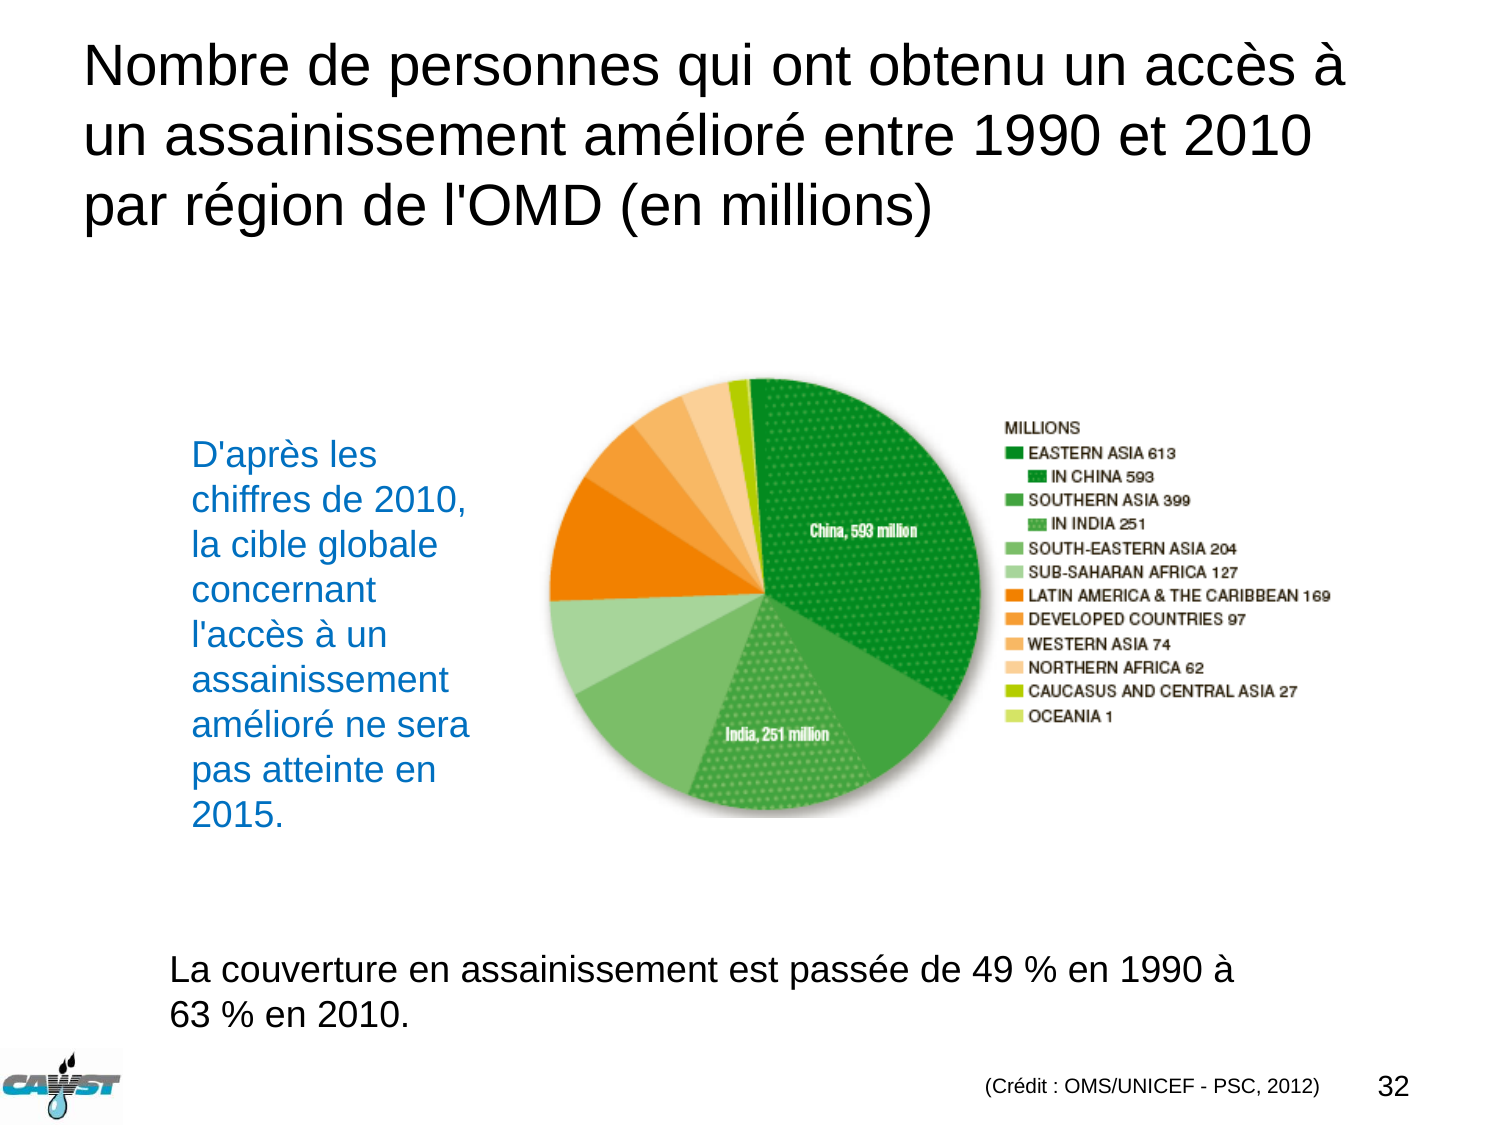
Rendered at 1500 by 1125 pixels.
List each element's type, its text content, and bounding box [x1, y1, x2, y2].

picture [0, 1048, 123, 1125]
text_box (Crédit : OMS/UNICEF - PSC, 2012) [970, 1065, 1346, 1106]
picture [529, 370, 1346, 818]
slide_number 32 [1355, 1059, 1426, 1103]
text_box Nombre de personnes qui ont obtenu un accès à un assainissement amélioré entre 1990 et 2010 par région de l'OMD (en millions) [68, 19, 1416, 245]
text_box D'après les chiffres de 2010, la cible globale concernant l'accès à un assainissement amélioré ne sera pas atteinte en 2015. [176, 422, 498, 843]
text_box La couverture en assainissement est passée de 49 % en 1990 à 63 % en 2010. [154, 937, 1264, 1043]
